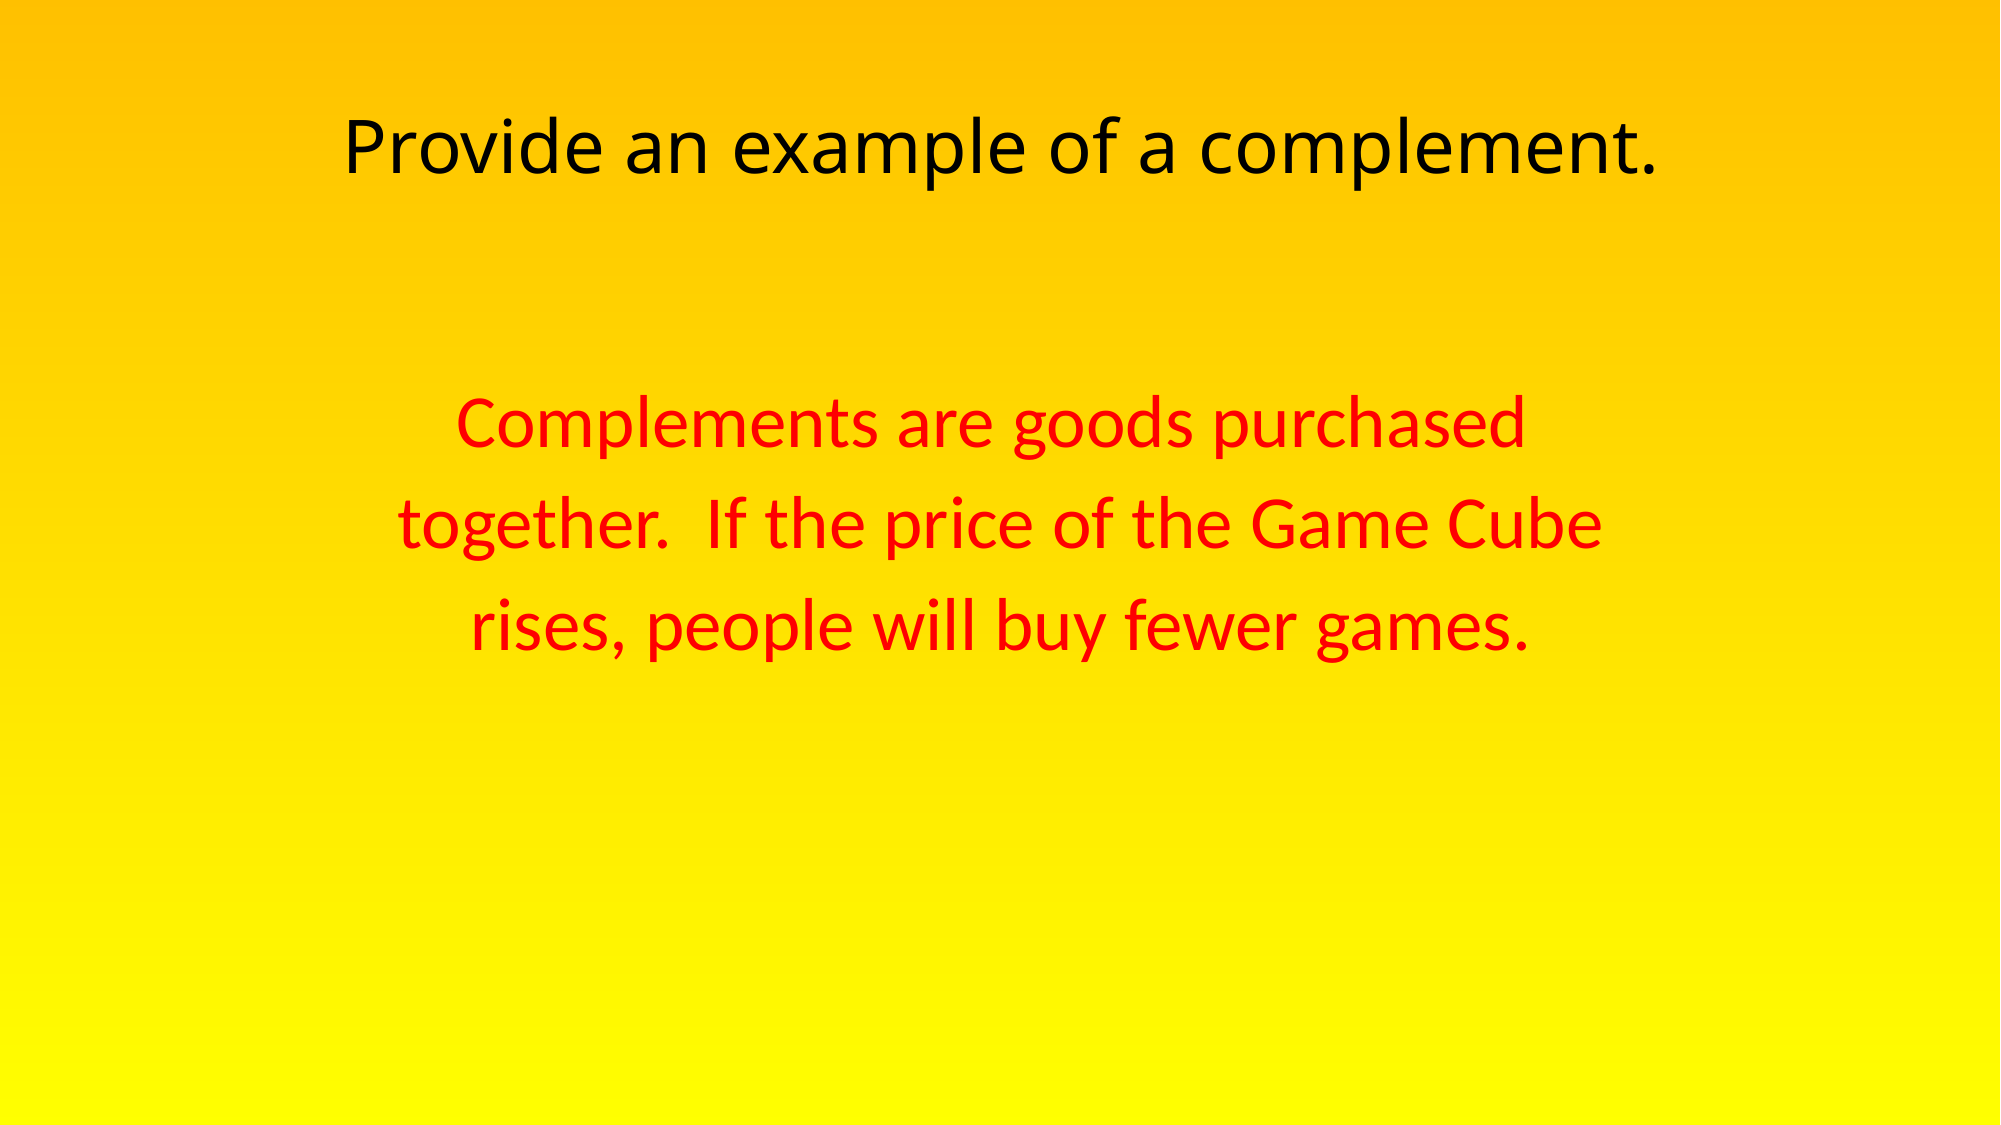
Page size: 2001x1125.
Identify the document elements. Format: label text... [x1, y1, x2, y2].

title Provide an example of a complement. [327, 99, 1678, 288]
list Complements are goods purchased together. If the price of the Game Cube rises, people will buy fewer games. [377, 375, 1626, 1028]
